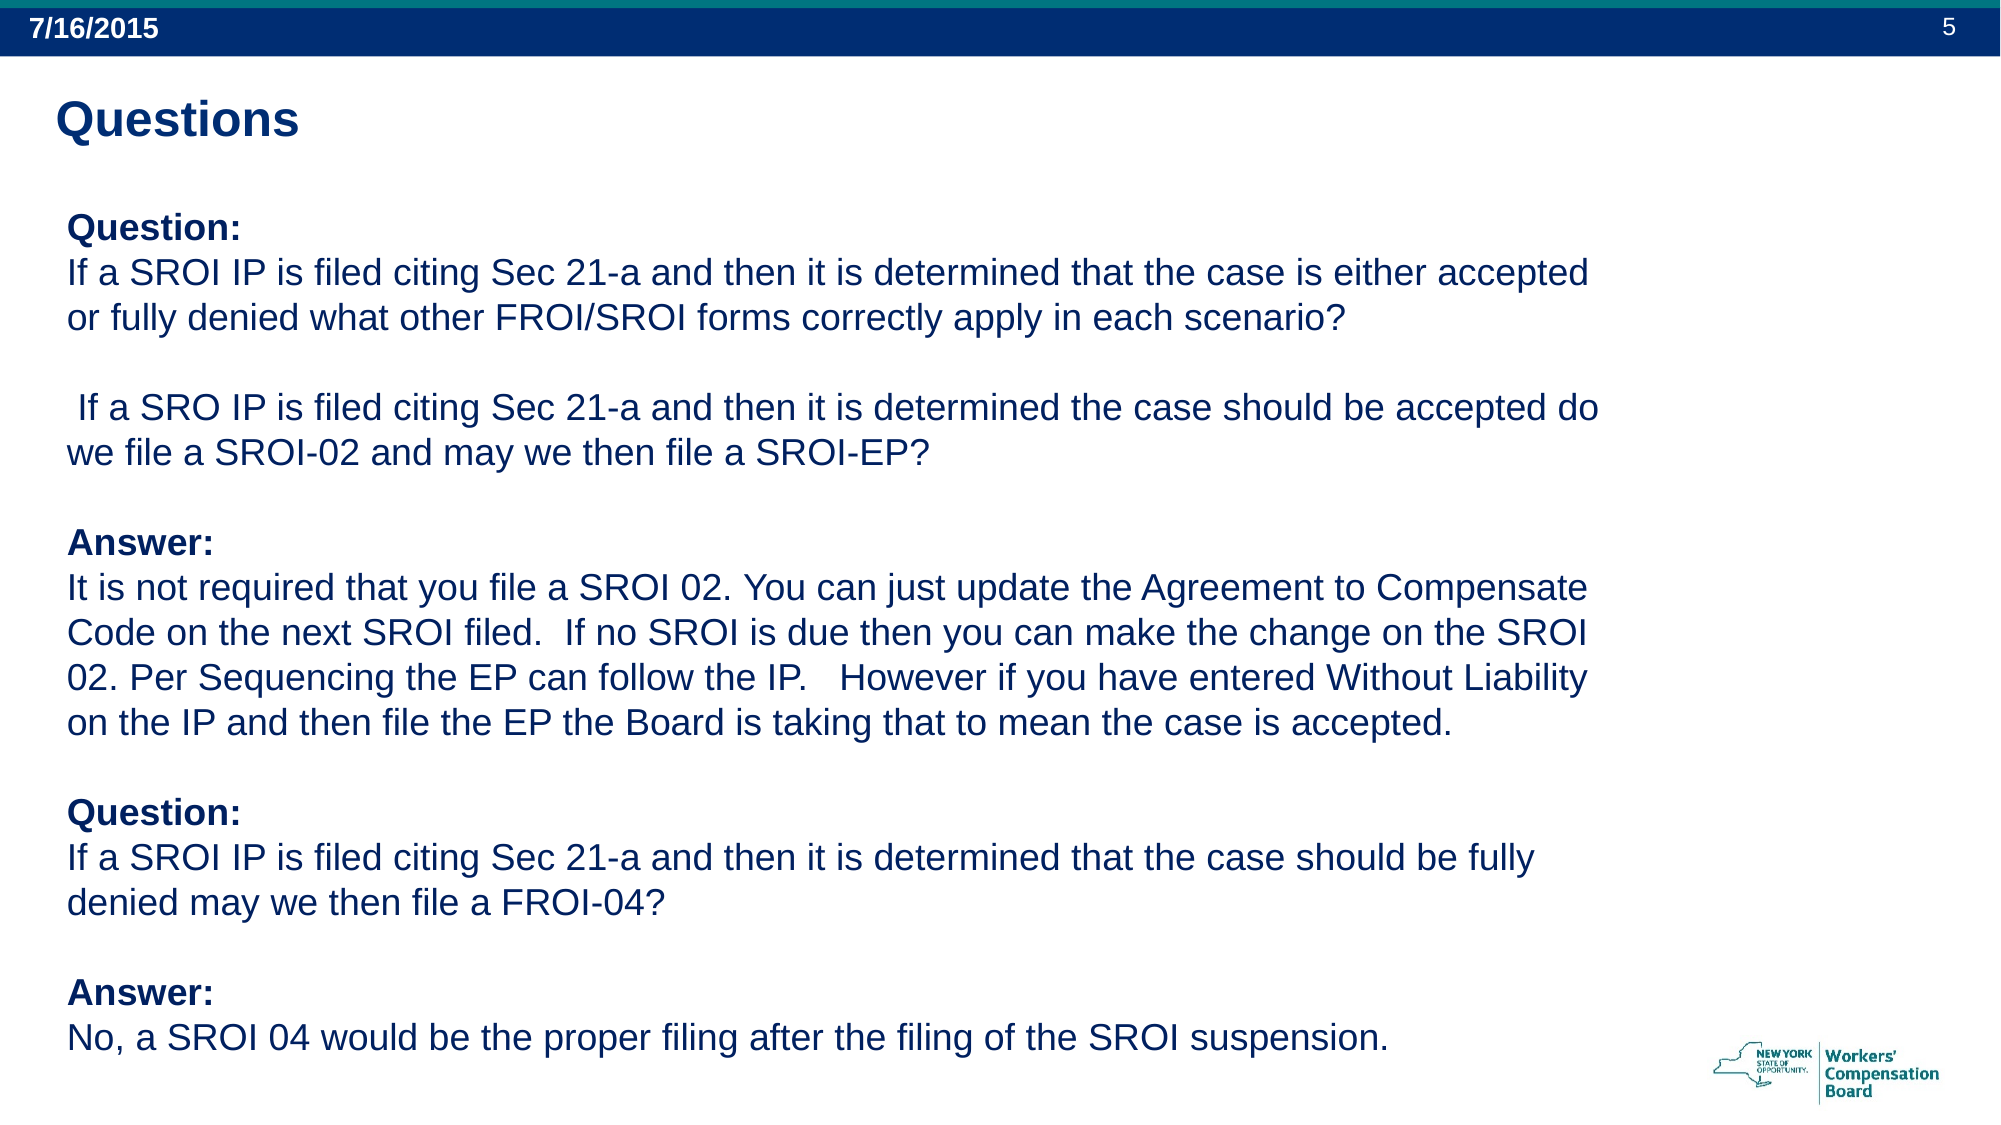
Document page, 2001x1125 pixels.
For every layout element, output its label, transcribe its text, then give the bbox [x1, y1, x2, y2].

slide_number 5 [1521, 0, 1972, 55]
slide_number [13, 0, 464, 57]
text_box Question: If a SROI IP is filed citing Sec 21-a and then it is determined that the case is either accepted or fully denied what other FROI/SROI forms correctly apply in each scenario? If a SRO IP is filed citing Sec 21-a and then it is determined the case should be accepted do we file a SROI-02 and may we then file a SROI-EP? Answer: It is not required that you file a SROI 02. You can just update the Agreement to Compensate Code on the next SROI filed. If no SROI is due then you can make the change on the SROI 02. Per Sequencing the EP can follow the IP. However if you have entered Without Liability on the IP and then file the EP the Board is taking that to mean the case is accepted. Question: If a SROI IP is filed citing Sec 21-a and then it is determined that the case should be fully denied may we then file a FROI-04? Answer: No, a SROI 04 would be the proper filing after the filing of the SROI suspension. [52, 150, 1619, 1125]
picture [1707, 1035, 1945, 1111]
title Questions [40, 90, 1178, 151]
